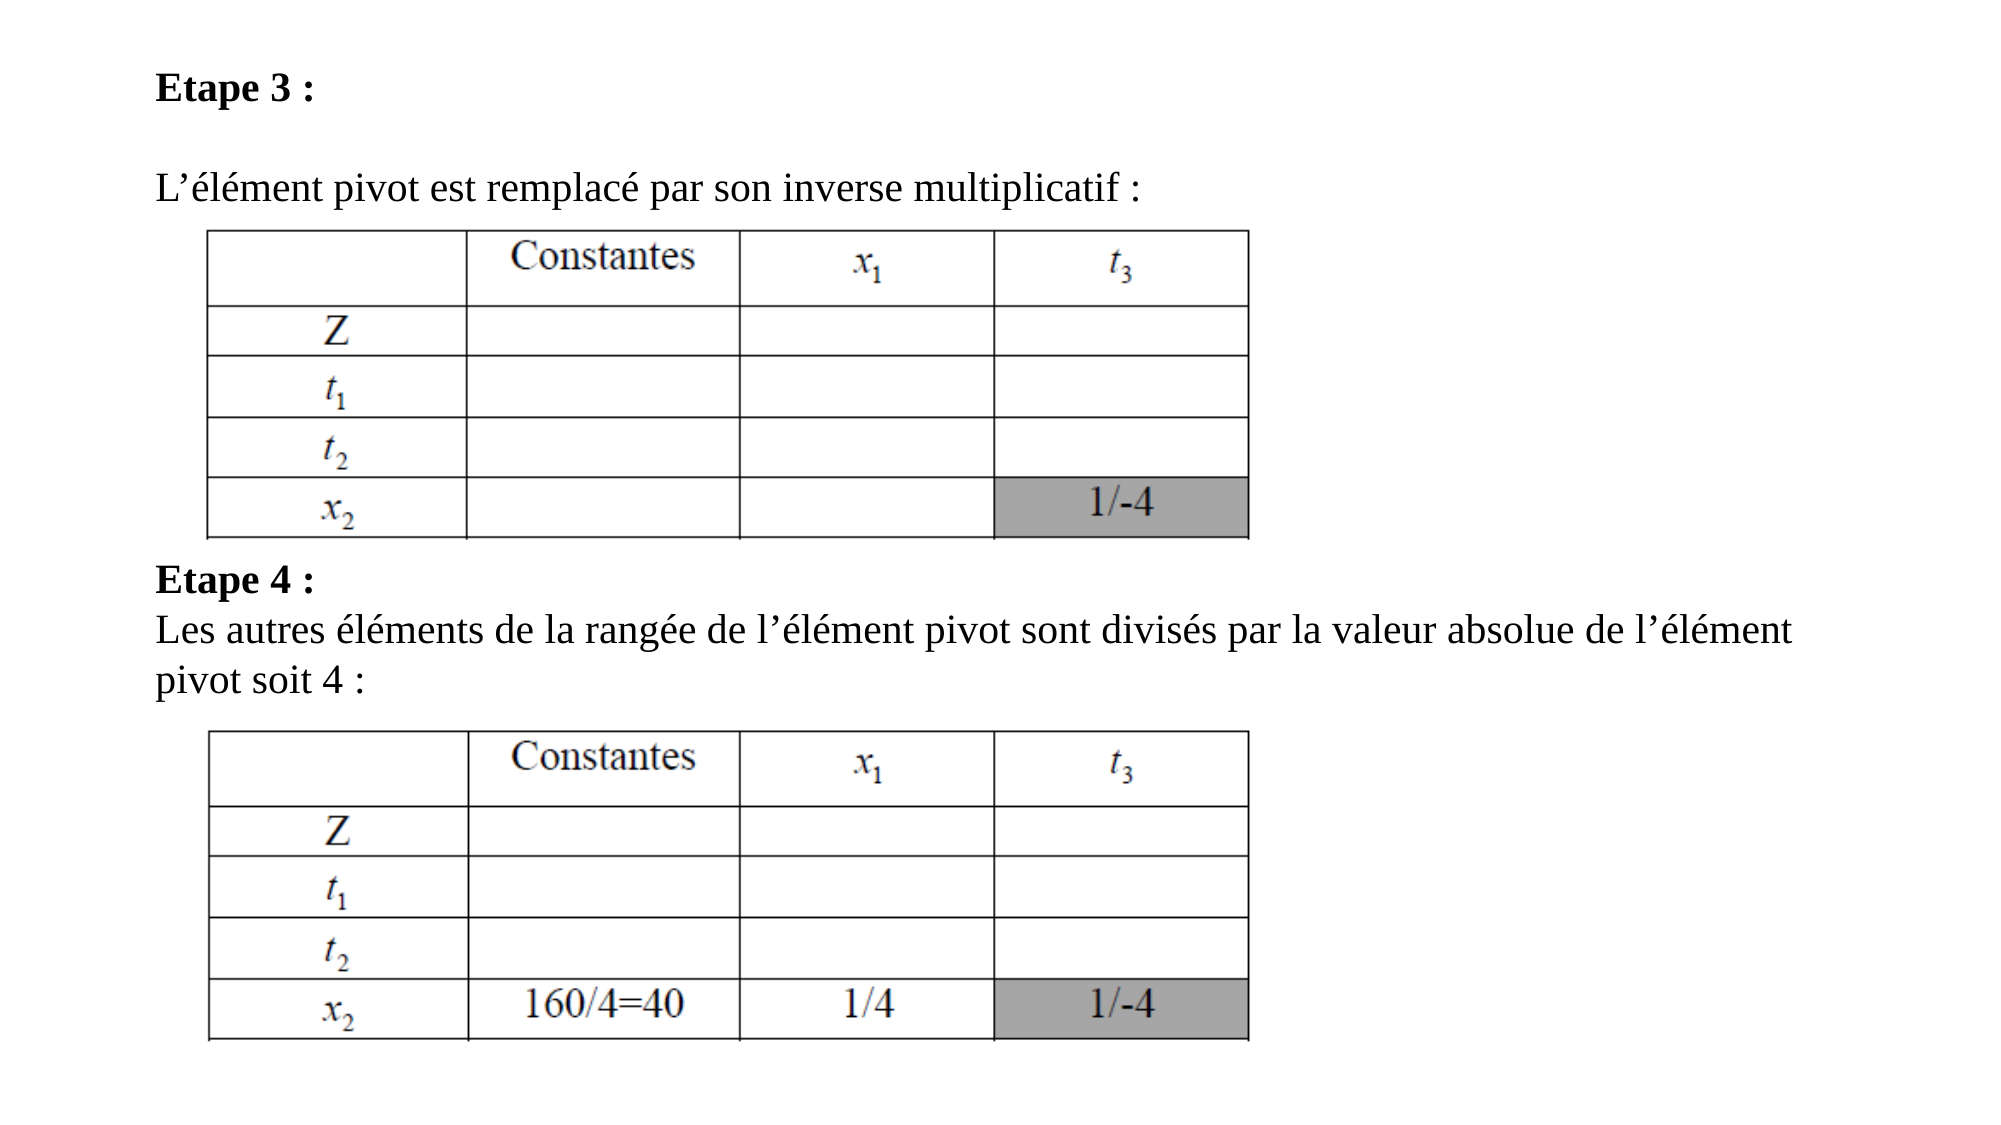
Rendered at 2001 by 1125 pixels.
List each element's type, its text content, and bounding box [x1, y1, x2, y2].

picture [199, 724, 1260, 1057]
picture [199, 220, 1260, 552]
text_box Etape 3 : L’élément pivot est remplacé par son inverse multiplicatif : [140, 52, 1171, 218]
text_box Etape 4 : Les autres éléments de la rangée de l’élément pivot sont divisés par la valeur absolue de l’élément pivot soit 4 : [140, 544, 1841, 710]
